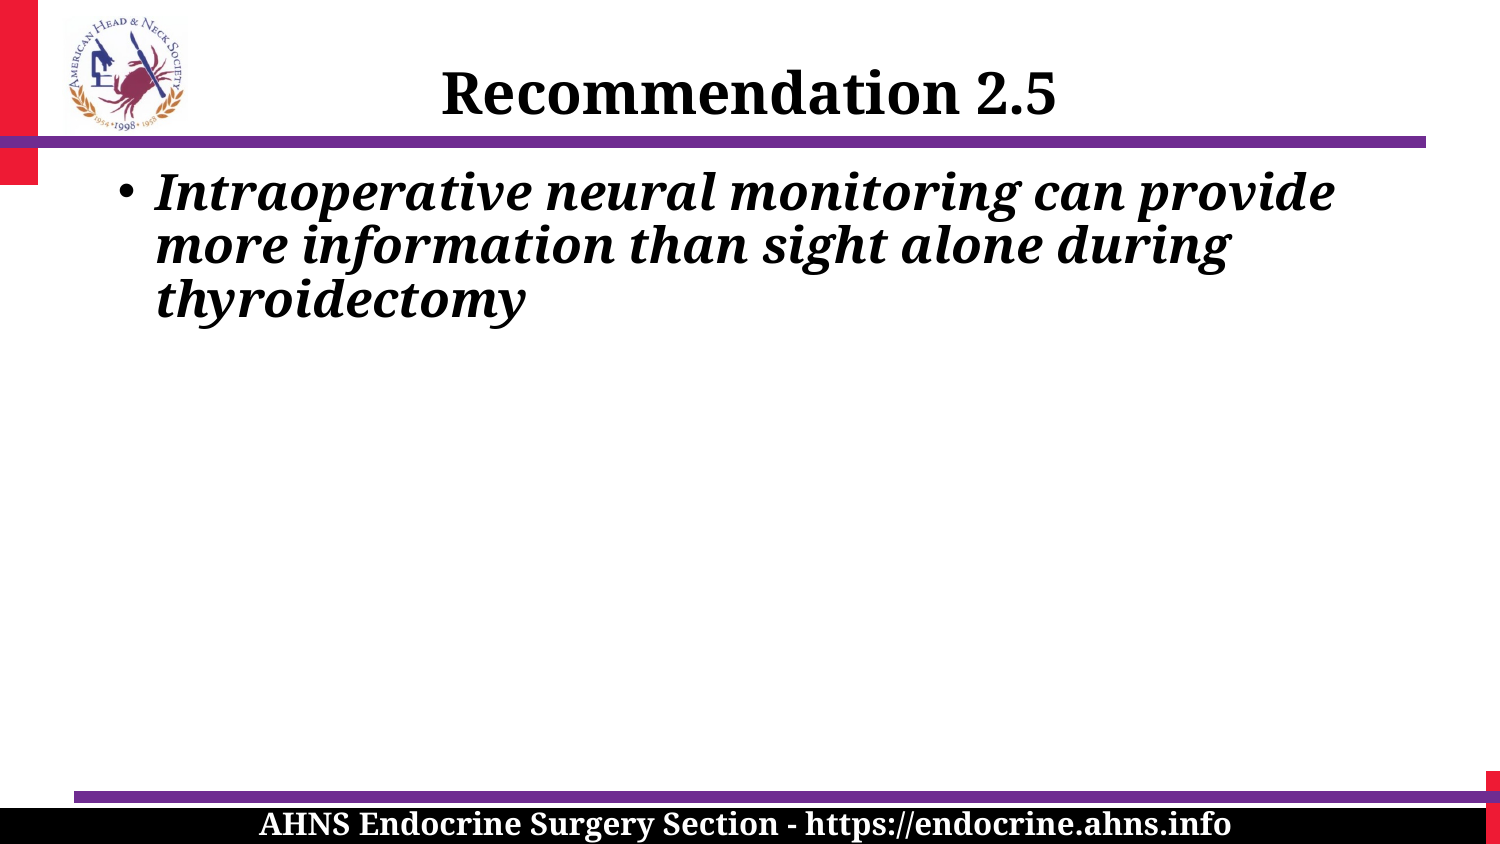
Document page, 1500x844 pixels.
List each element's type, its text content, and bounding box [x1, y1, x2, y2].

list Recommendation 2.5 [193, 0, 1307, 135]
list Intraoperative neural monitoring can provide more information than sight alone during thyroidectomy [103, 159, 1397, 772]
picture [62, 16, 188, 135]
